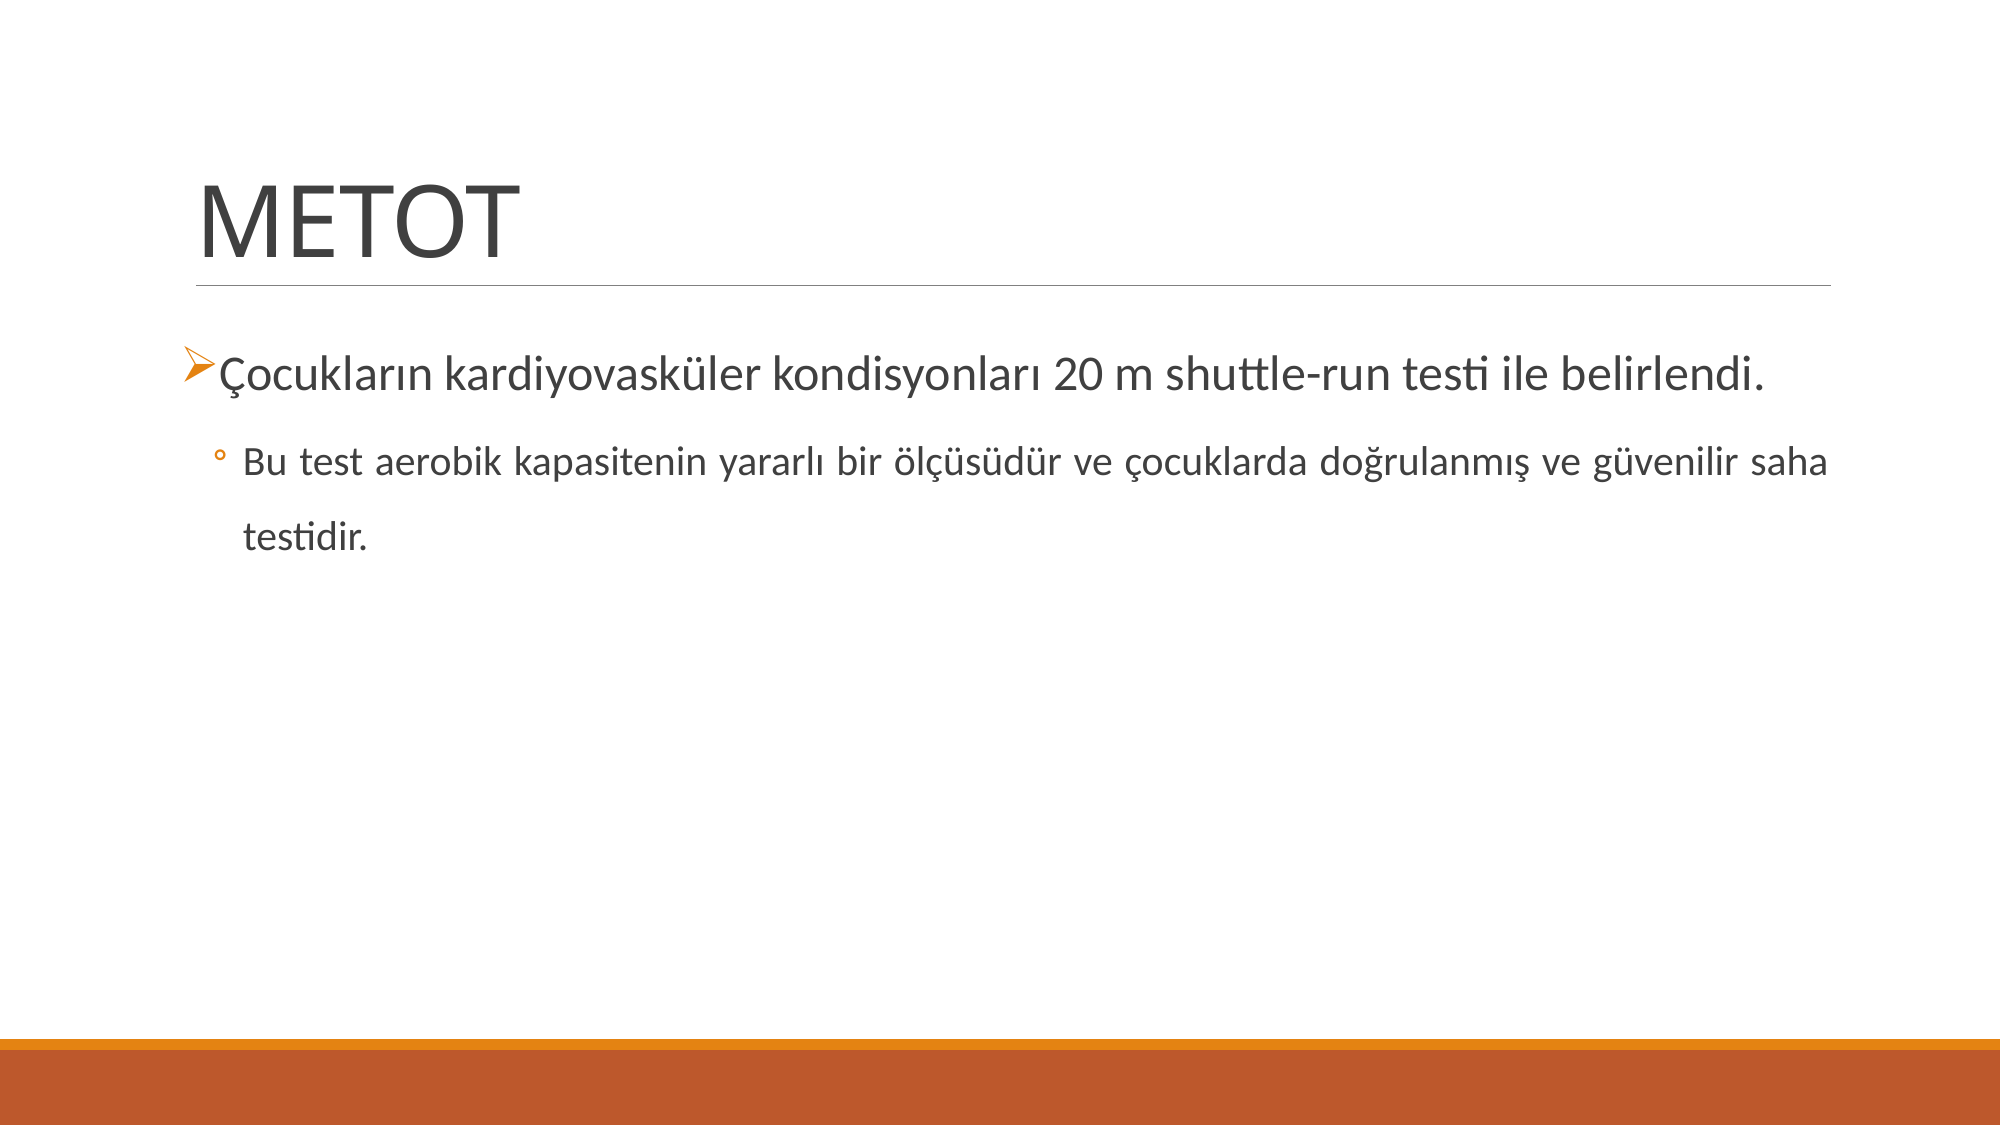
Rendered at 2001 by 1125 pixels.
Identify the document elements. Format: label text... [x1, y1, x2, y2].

title METOT [180, 47, 1830, 285]
list Çocukların kardiyovasküler kondisyonları 20 m shuttle-run testi ile belirlendi. Bu test aerobik kapasitenin yararlı bir ölçüsüdür ve çocuklarda doğrulanmış ve güvenilir saha testidir. [180, 302, 1830, 963]
